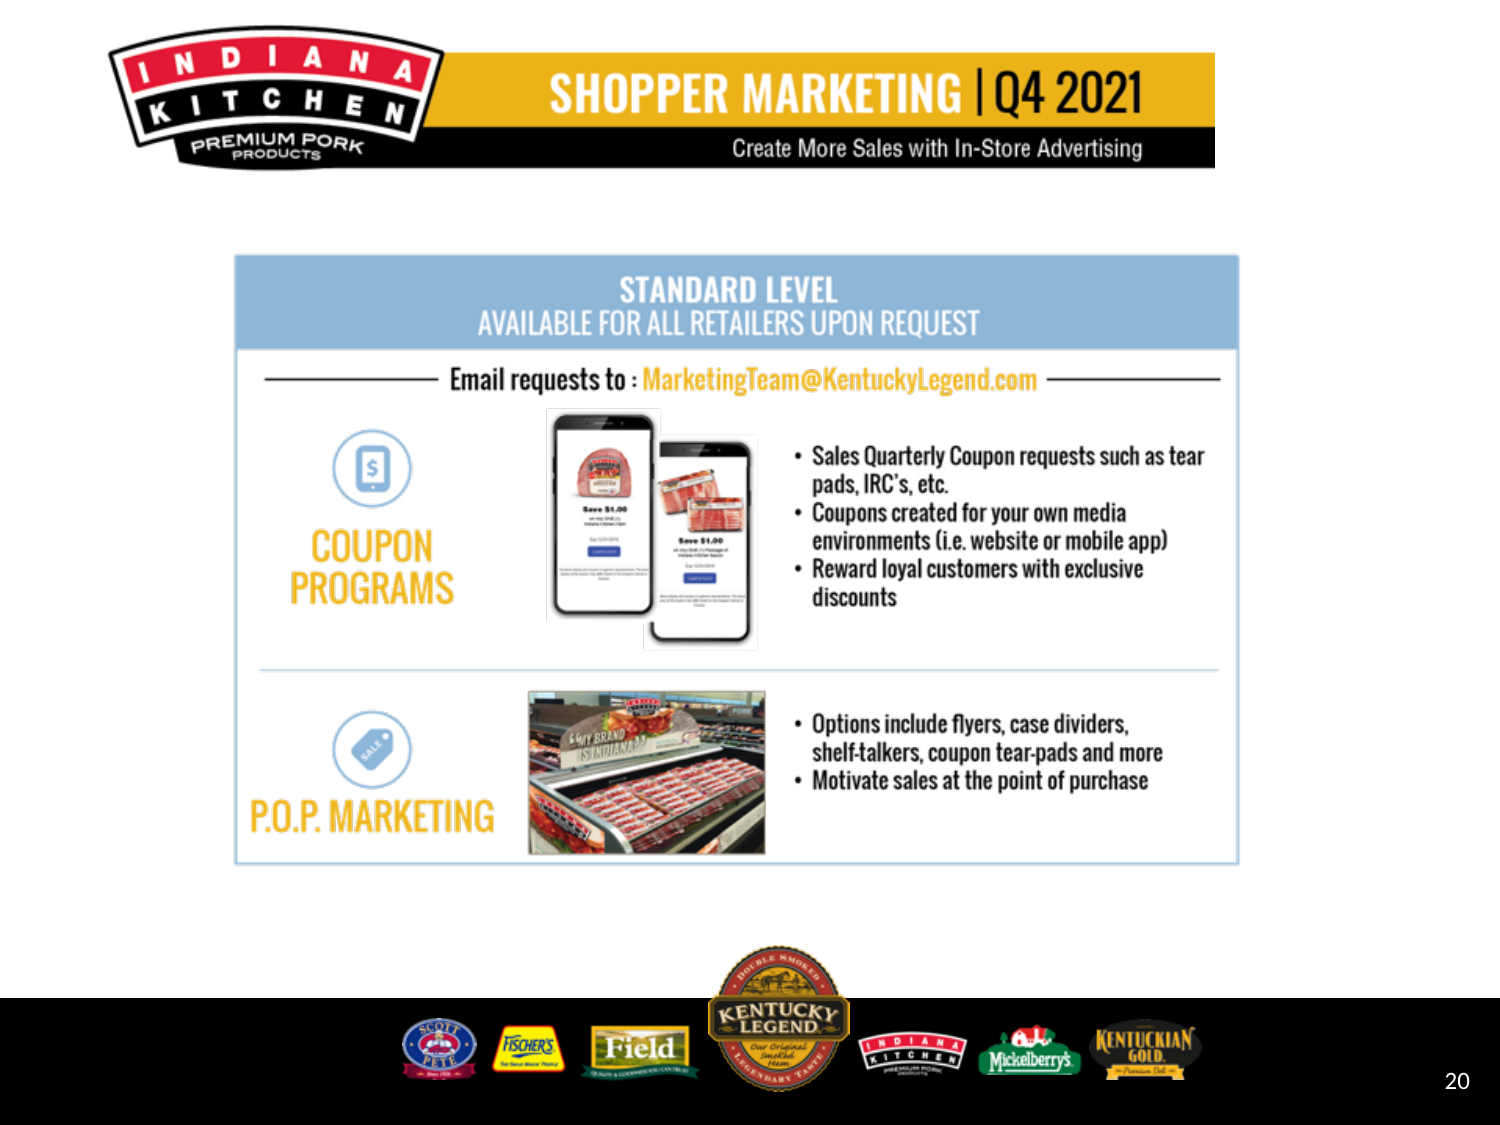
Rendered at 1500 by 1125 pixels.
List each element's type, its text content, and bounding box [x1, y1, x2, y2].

picture [402, 1018, 477, 1080]
picture [1089, 1019, 1202, 1080]
picture [103, 240, 1338, 885]
picture [708, 945, 850, 1092]
picture [578, 1024, 703, 1083]
picture [856, 1030, 970, 1080]
picture [978, 1024, 1082, 1075]
slide_number 20 [1134, 1050, 1485, 1110]
picture [0, 0, 1318, 189]
picture [490, 1024, 568, 1074]
